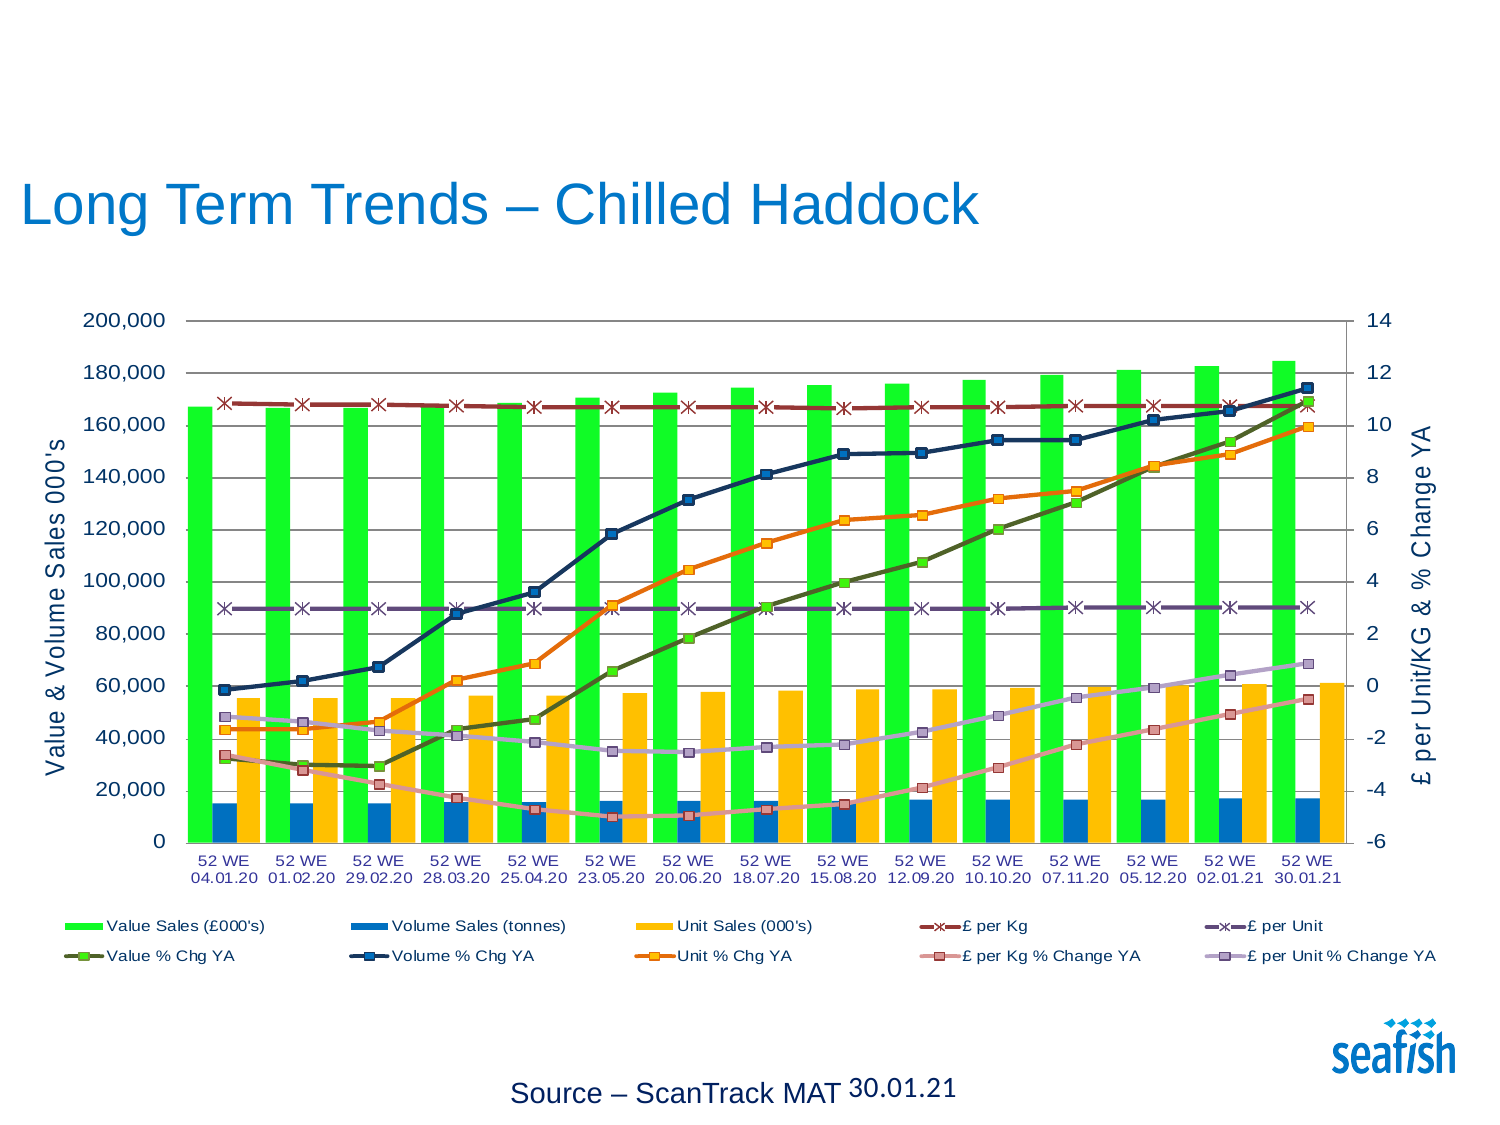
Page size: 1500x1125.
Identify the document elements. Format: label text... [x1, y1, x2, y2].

text_box Source – ScanTrack MAT [0, 1067, 857, 1117]
picture [1332, 1018, 1455, 1074]
picture [1407, 1018, 1417, 1022]
picture [29, 266, 1466, 1012]
picture [841, 1072, 1058, 1114]
title Long Term Trends – Chilled Haddock [5, 158, 1424, 244]
